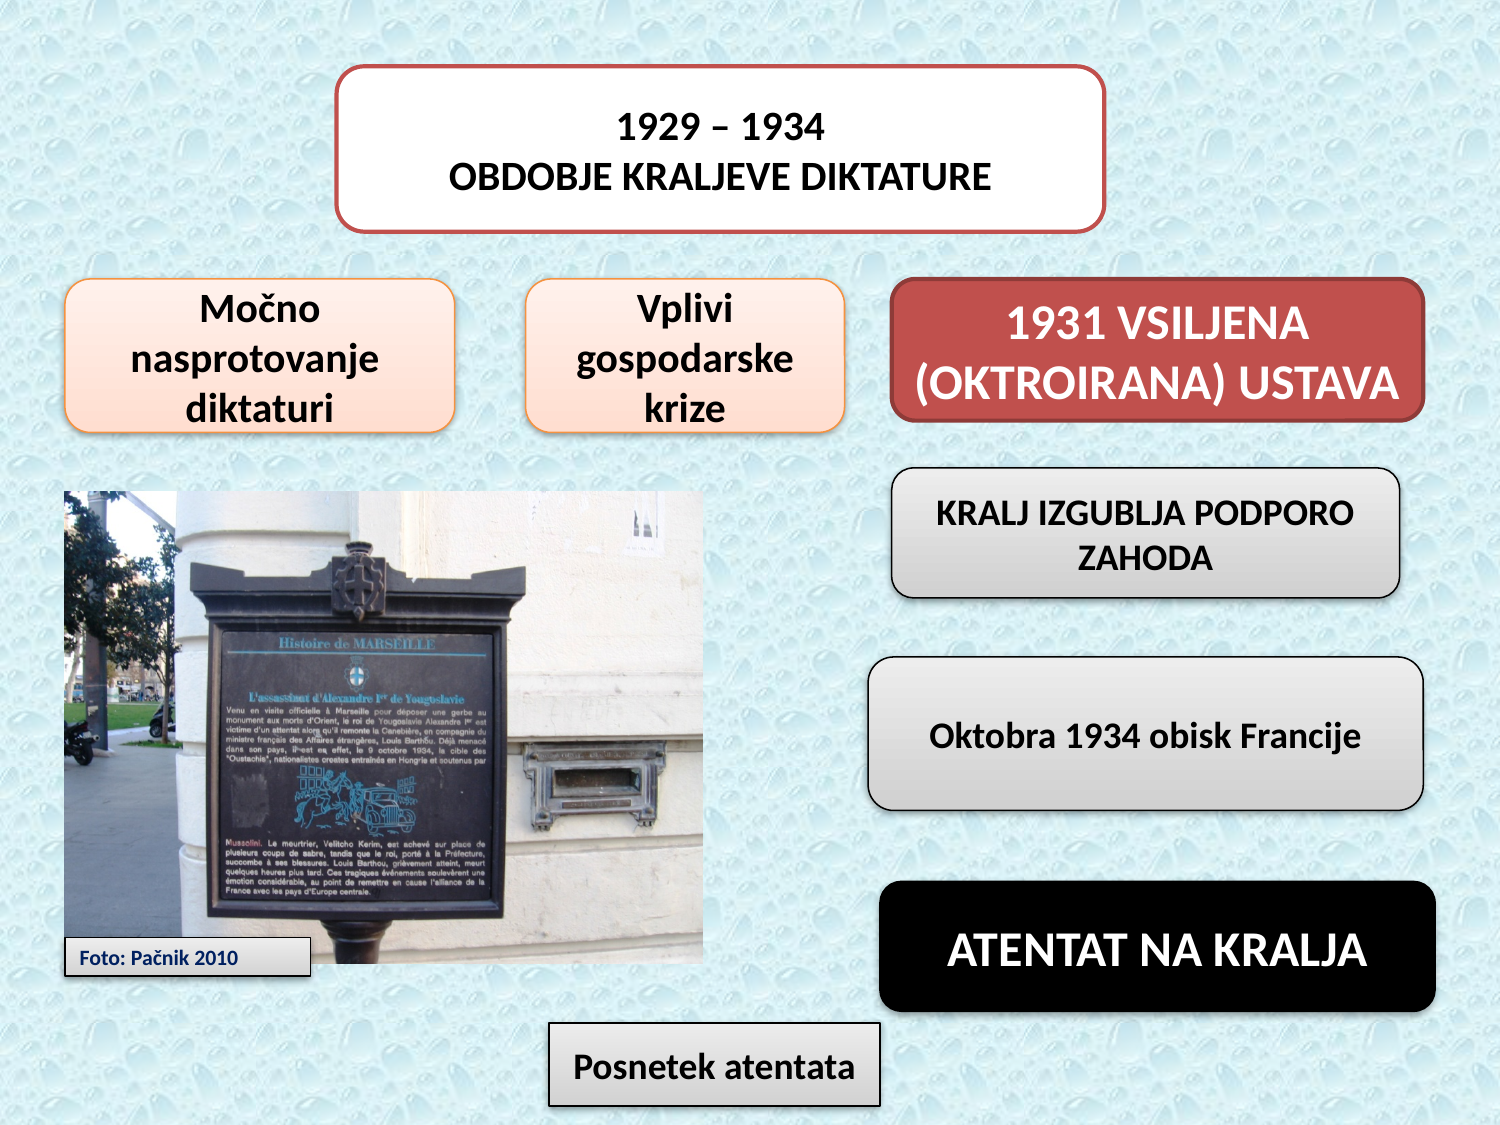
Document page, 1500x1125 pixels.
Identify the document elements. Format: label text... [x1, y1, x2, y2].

text_box 1929 – 1934 OBDOBJE KRALJEVE DIKTATURE [334, 64, 1107, 234]
text_box Posnetek atentata [548, 1022, 881, 1107]
text_box KRALJ IZGUBLJA PODPORO ZAHODA [890, 467, 1401, 599]
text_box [64, 491, 703, 977]
text_box ATENTAT NA KRALJA [879, 880, 1436, 1013]
text_box Močno nasprotovanje diktaturi [64, 278, 456, 434]
text_box Oktobra 1934 obisk Francije [867, 656, 1425, 812]
text_box Vplivi gospodarske krize [524, 278, 846, 434]
text_box 1931 VSILJENA (OKTROIRANA) USTAVA [889, 276, 1426, 423]
